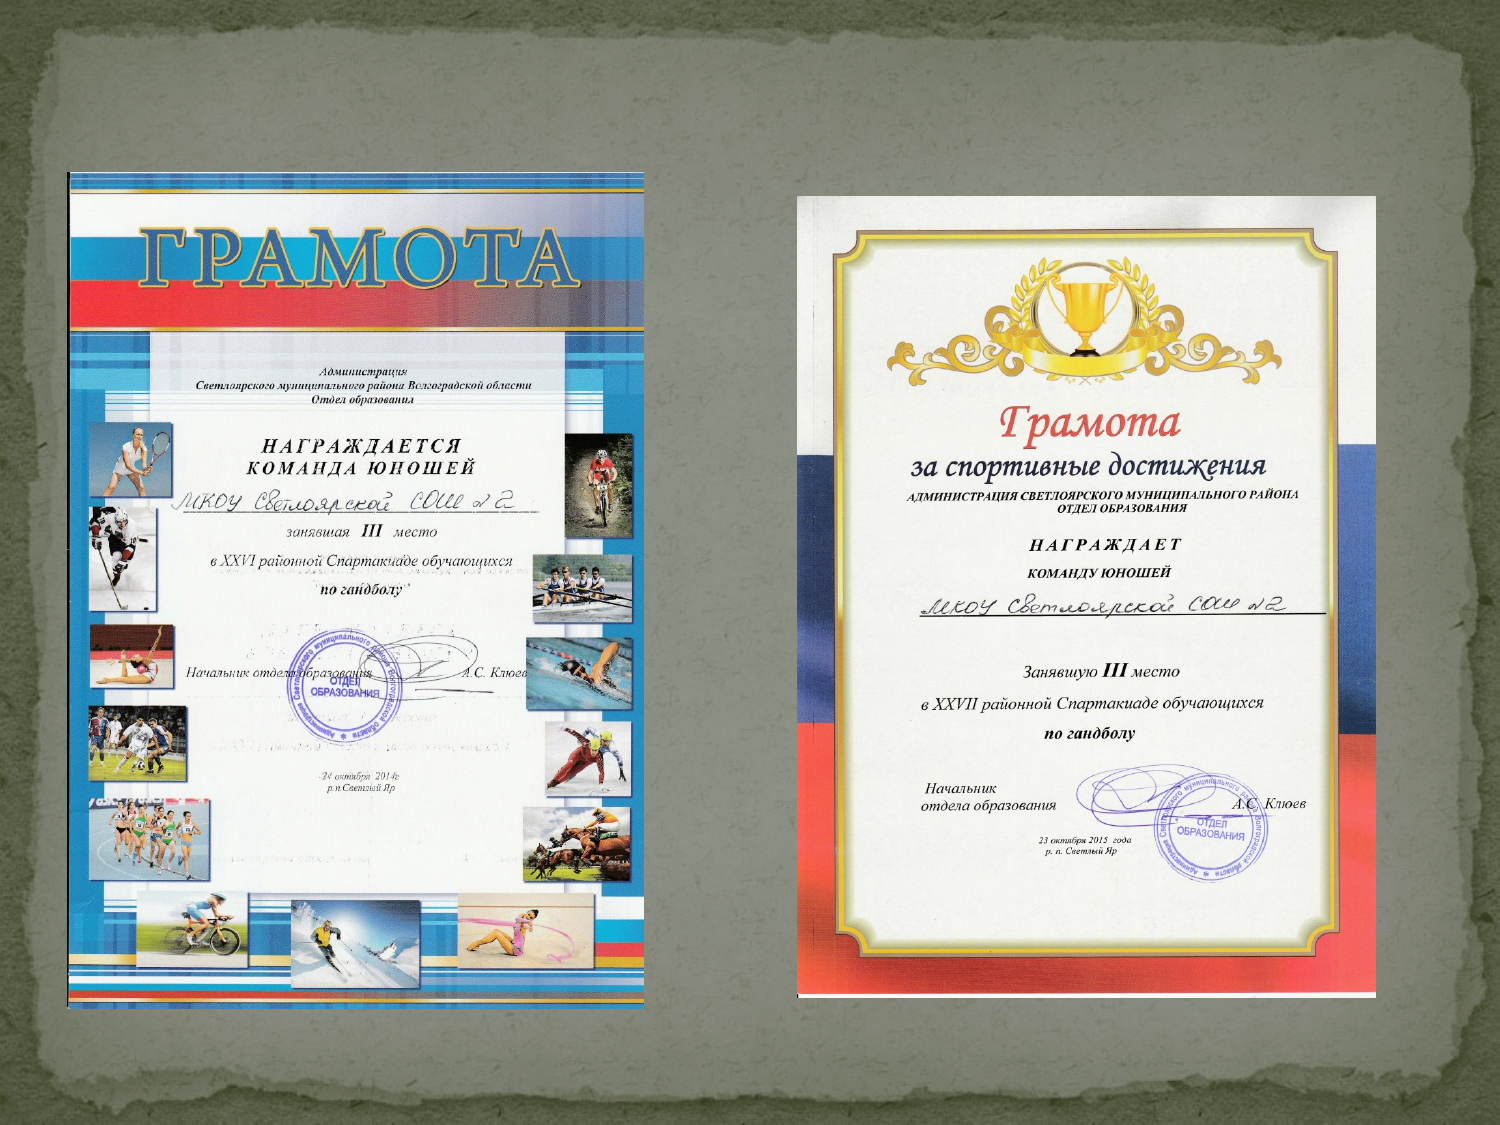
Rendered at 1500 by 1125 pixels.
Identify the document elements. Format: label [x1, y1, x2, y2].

picture [797, 196, 1377, 998]
picture [67, 172, 644, 1010]
